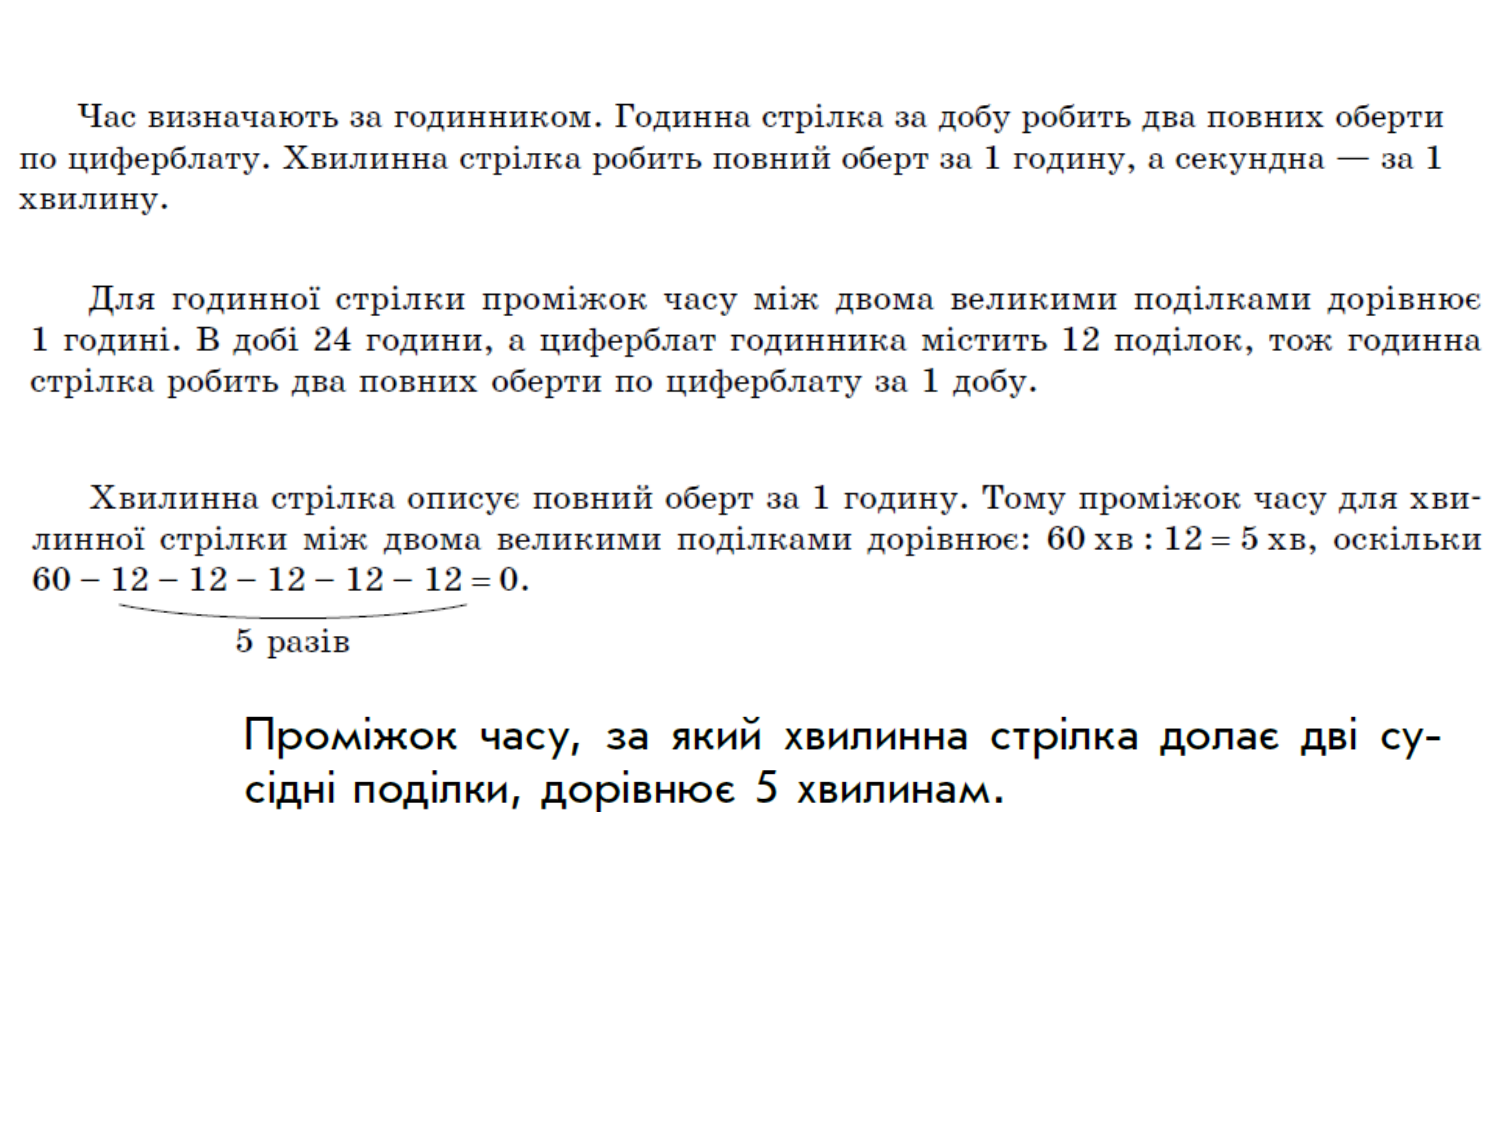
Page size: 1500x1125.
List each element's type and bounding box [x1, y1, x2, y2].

picture [0, 278, 1490, 400]
list [0, 101, 1445, 220]
picture [0, 479, 1486, 665]
picture [0, 704, 1447, 812]
